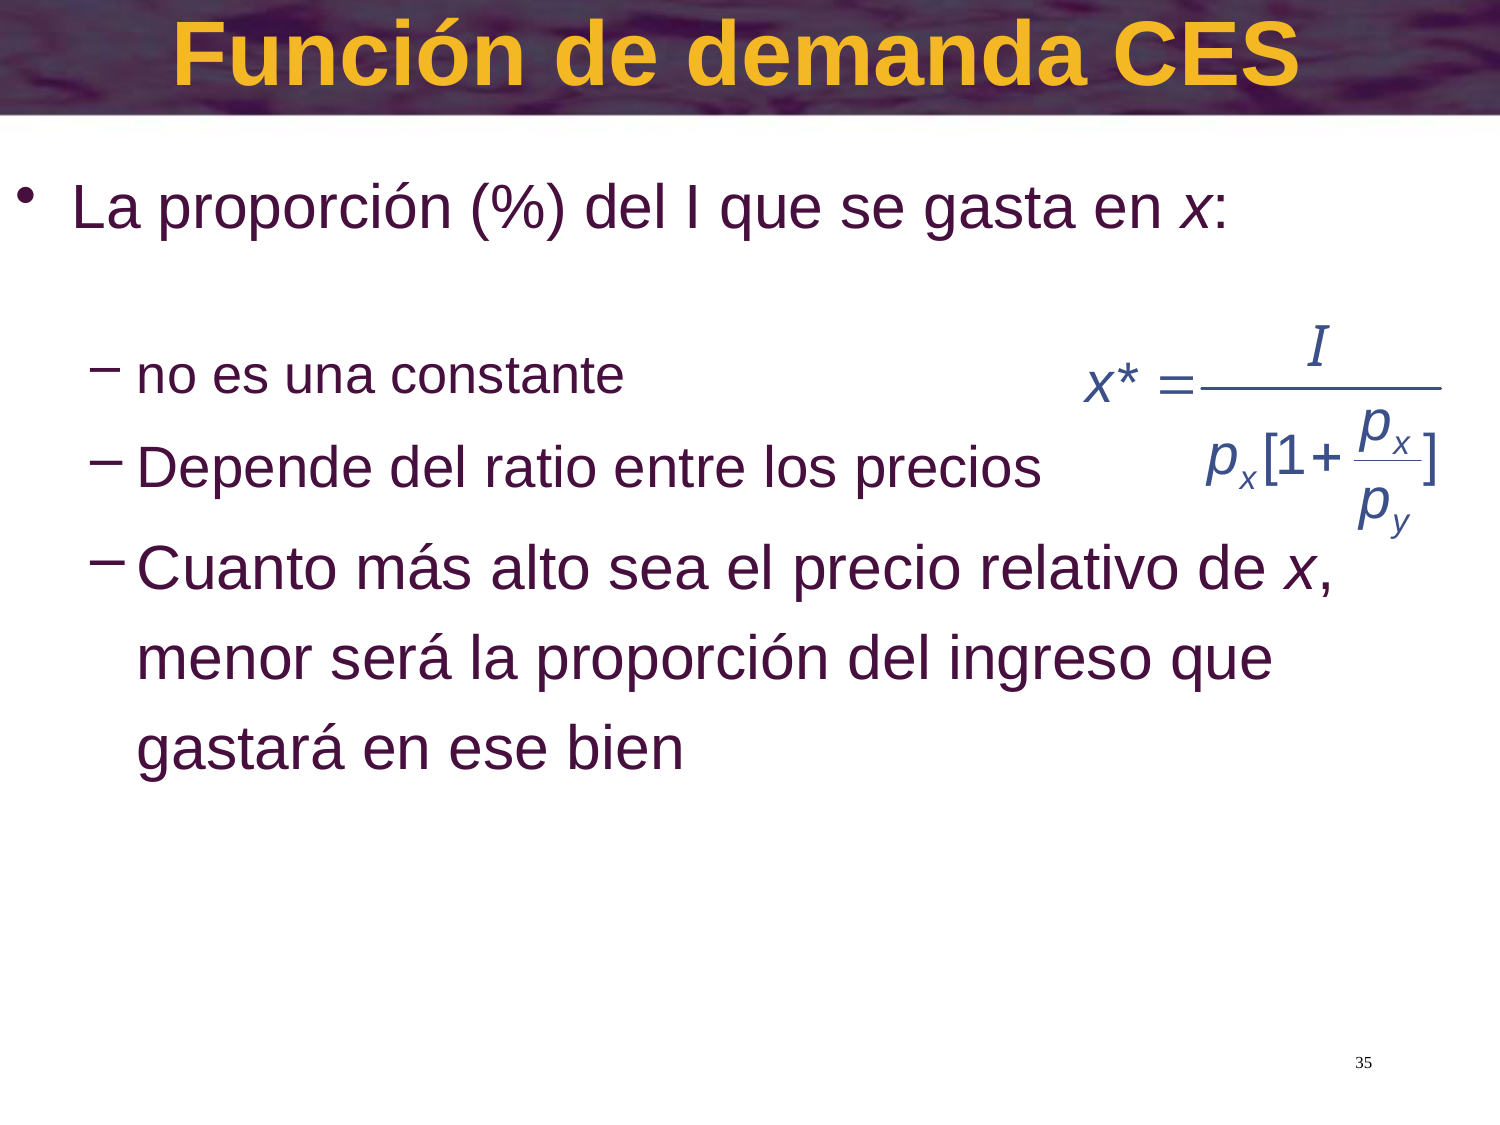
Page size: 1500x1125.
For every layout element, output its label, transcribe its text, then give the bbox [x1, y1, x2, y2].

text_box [1074, 312, 1451, 547]
title Función de demanda CES [99, 0, 1375, 138]
picture [0, 0, 1500, 1125]
slide_number 35 [1074, 1024, 1388, 1101]
